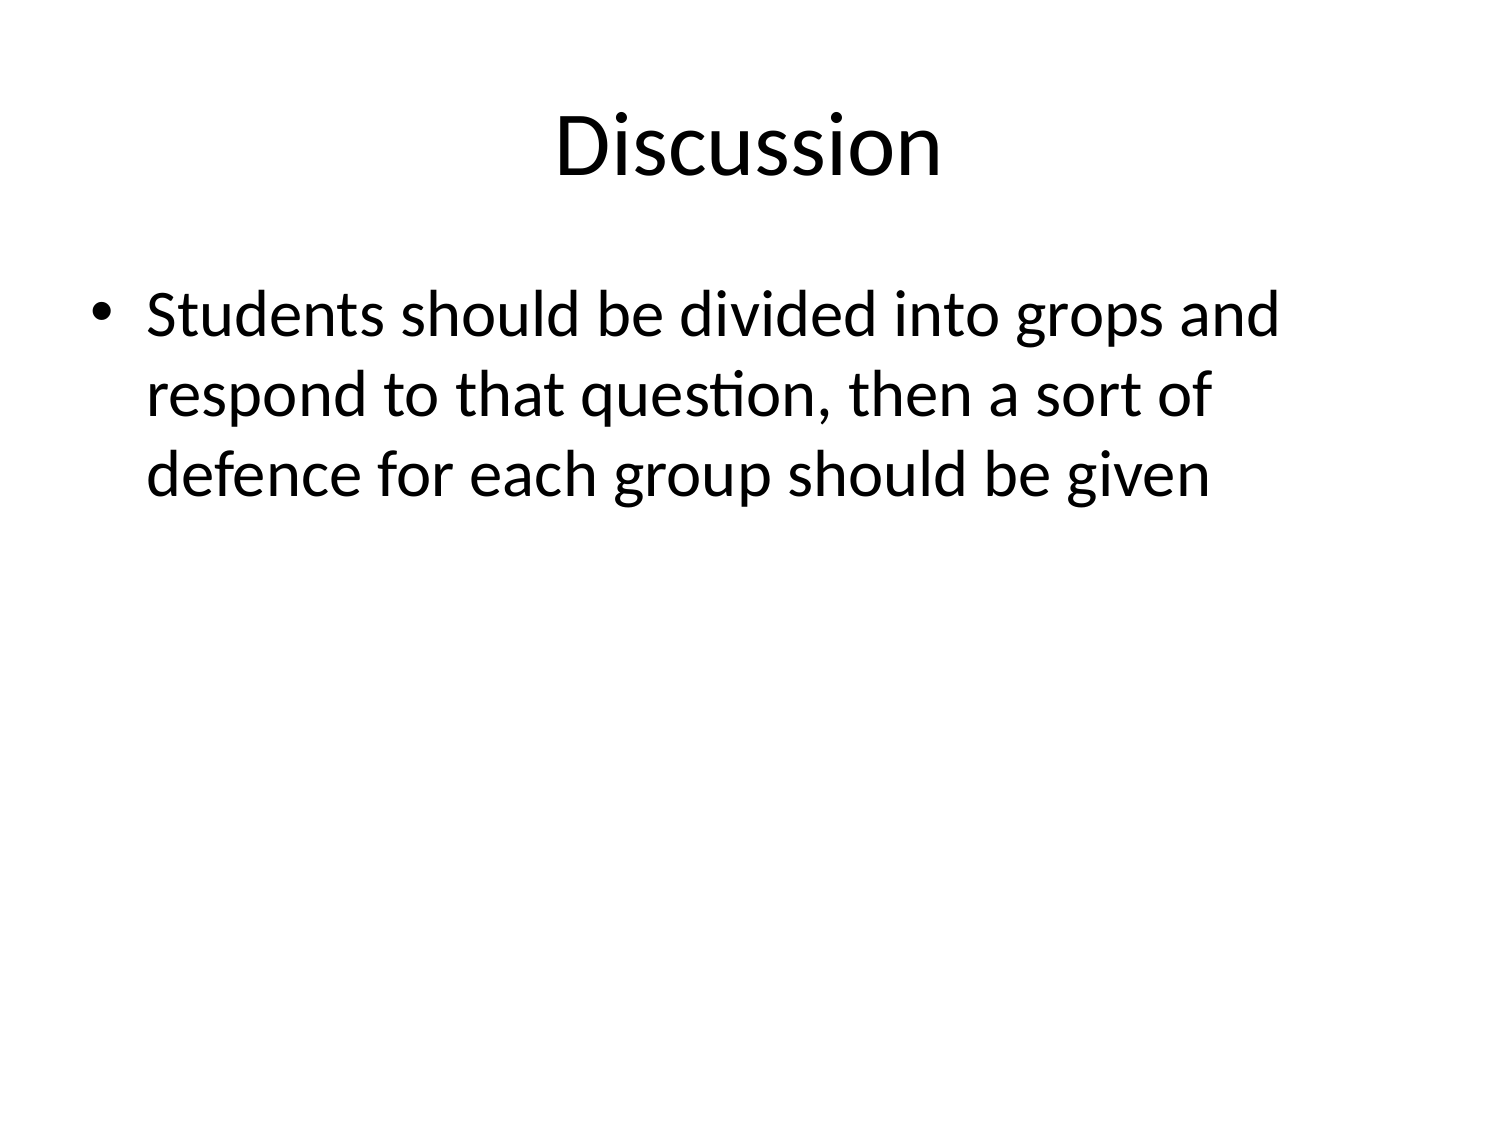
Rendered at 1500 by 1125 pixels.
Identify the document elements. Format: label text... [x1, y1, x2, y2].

title Discussion [75, 45, 1425, 233]
list Students should be divided into grops and respond to that question, then a sort of defence for each group should be given [75, 262, 1425, 1005]
